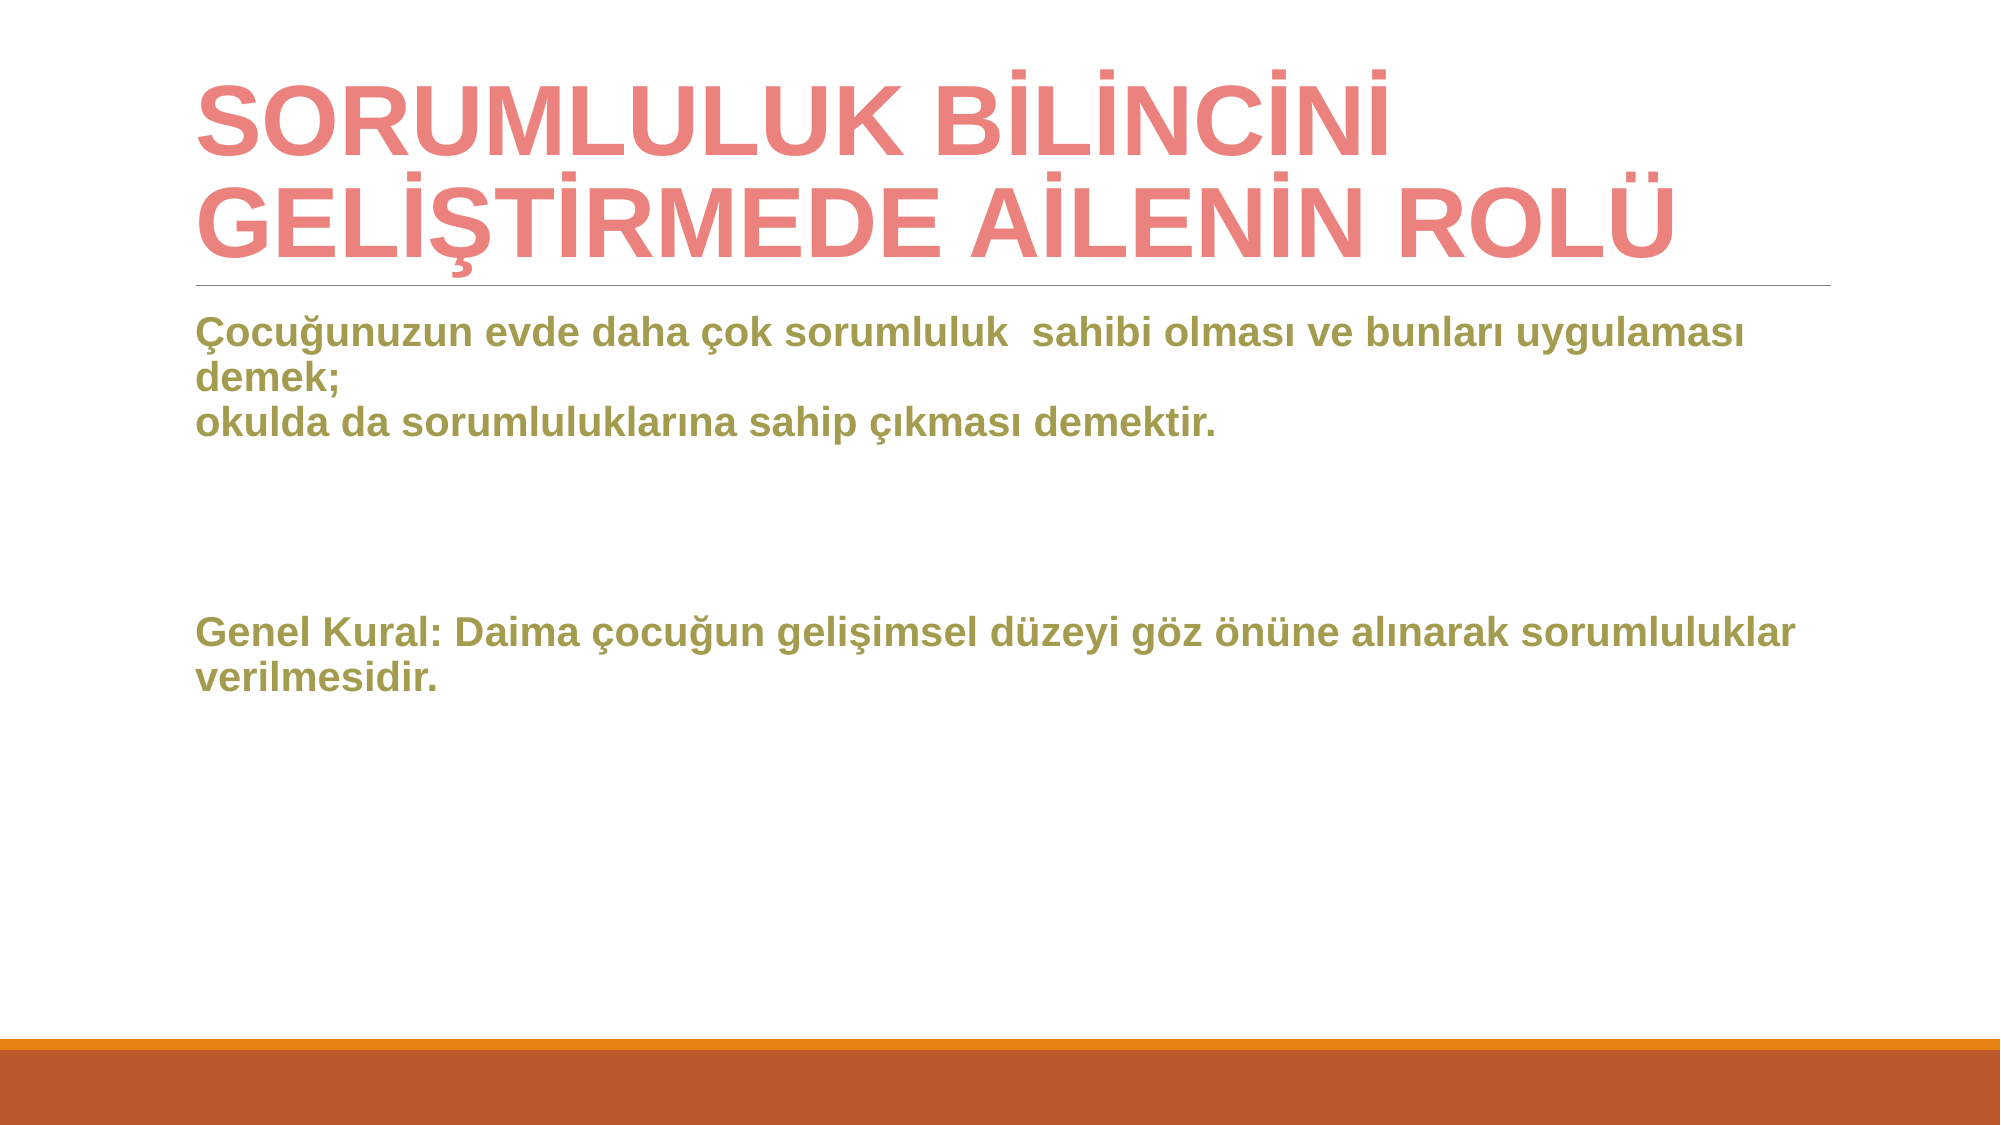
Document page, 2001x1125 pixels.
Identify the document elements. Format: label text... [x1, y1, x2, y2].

list Çocuğunuzun evde daha çok sorumluluk sahibi olması ve bunları uygulaması demek; okulda da sorumluluklarına sahip çıkması demektir. Genel Kural: Daima çocuğun gelişimsel düzeyi göz önüne alınarak sorumluluklar verilmesidir. [180, 302, 1830, 963]
title Sorumluluk bilincini geliştirmede ailenin rolü [180, 47, 1830, 285]
